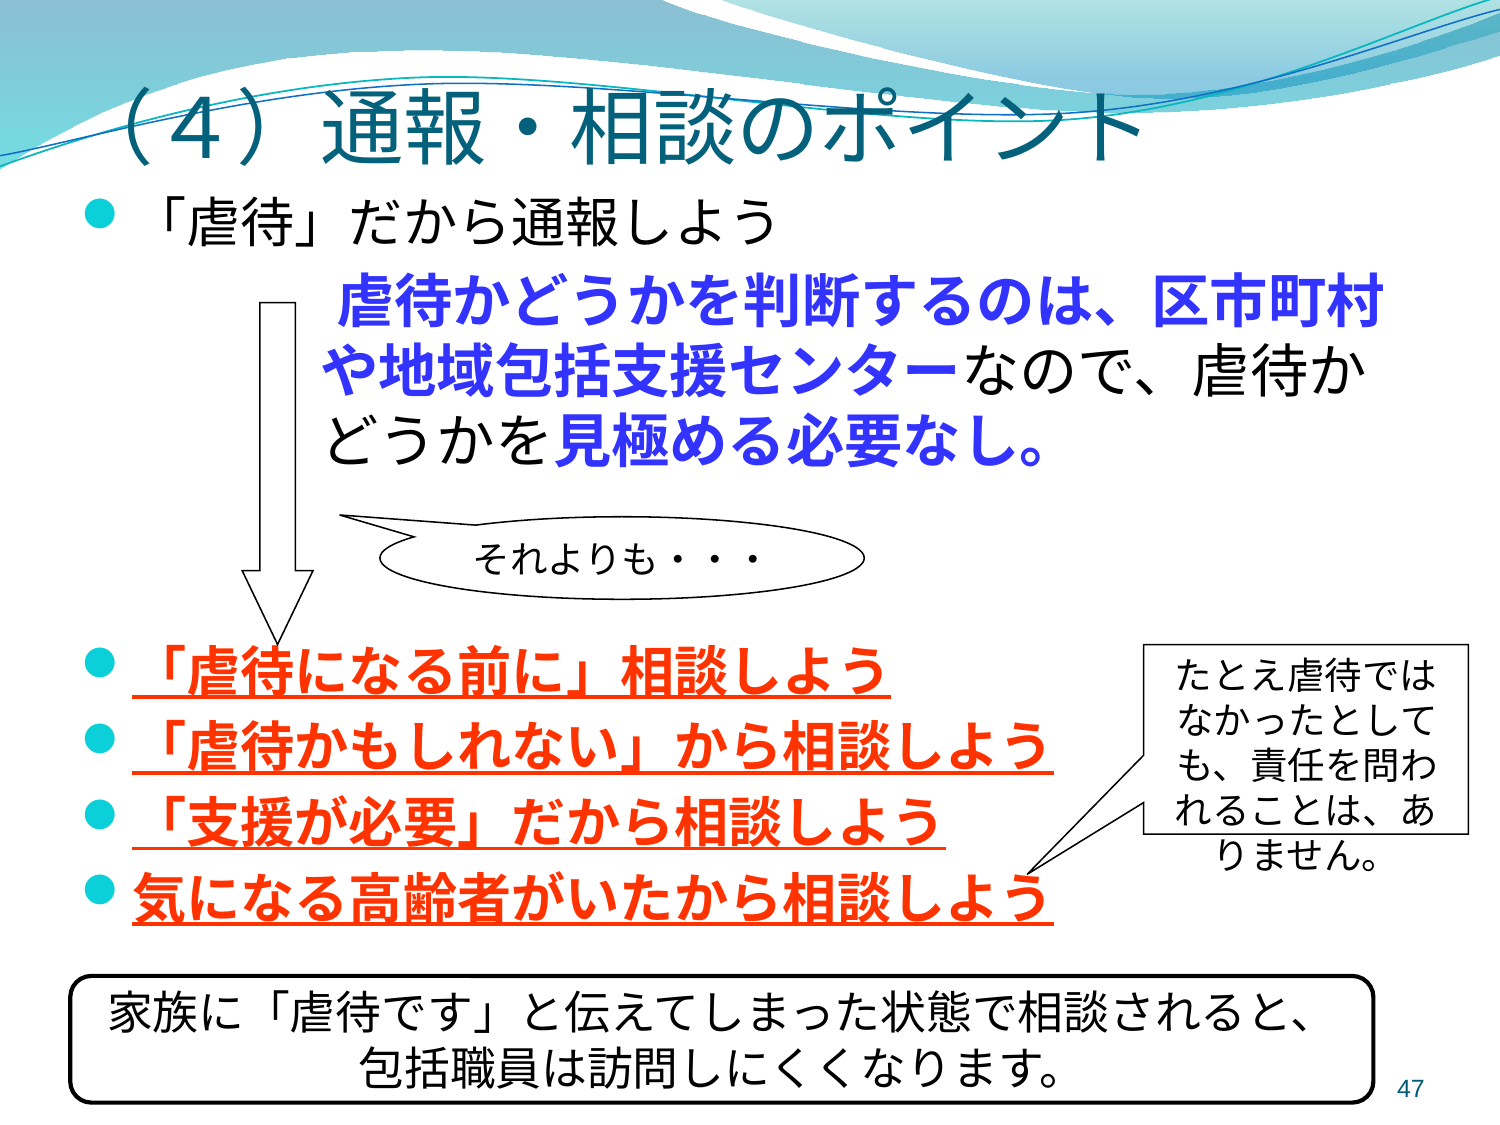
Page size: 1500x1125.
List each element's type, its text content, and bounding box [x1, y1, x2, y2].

text_box たとえ虐待ではなかったとしても、責任を問われることは、ありません。 [1027, 644, 1469, 875]
text_box 家族に「虐待です」と伝えてしまった状態で相談されると、 包括職員は訪問しにくくなります。 [68, 973, 1376, 1105]
slide_number 47 [1299, 1042, 1425, 1103]
list 「虐待」だから通報しよう 虐待かどうかを判断するのは、区市町村や地域包括支援センターなので、虐待かどうかを見極める必要なし。 「虐待になる前に」相談しよう 「虐待かもしれない」から相談しよう 「支援が必要」だから相談しよう 気になる高齢者がいたから相談しよう [65, 180, 1416, 1043]
text_box それよりも・・・ [339, 514, 865, 600]
text_box [242, 302, 313, 645]
title （４）通報・相談のポイント [70, 8, 1421, 235]
